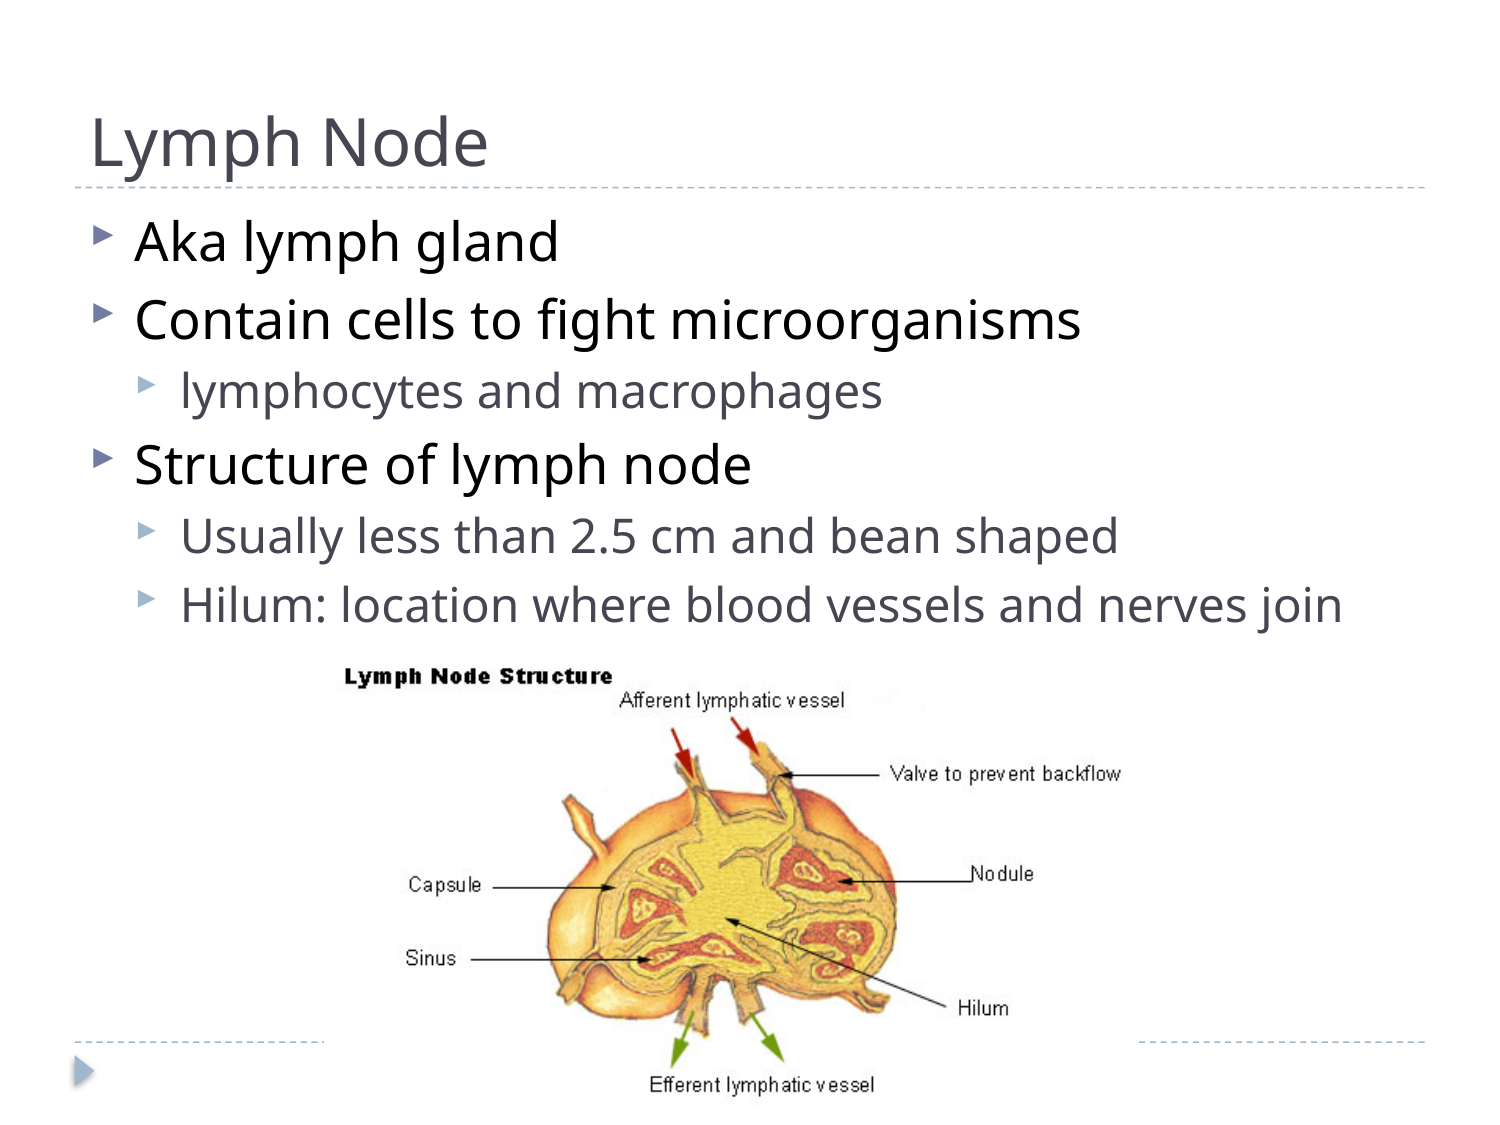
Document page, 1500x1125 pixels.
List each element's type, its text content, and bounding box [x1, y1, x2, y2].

picture [324, 655, 1138, 1125]
title Lymph Node [75, 24, 1425, 188]
list Aka lymph gland Contain cells to fight microorganisms lymphocytes and macrophages Structure of lymph node Usually less than 2.5 cm and bean shaped Hilum: location where blood vessels and nerves join [75, 200, 1425, 1010]
